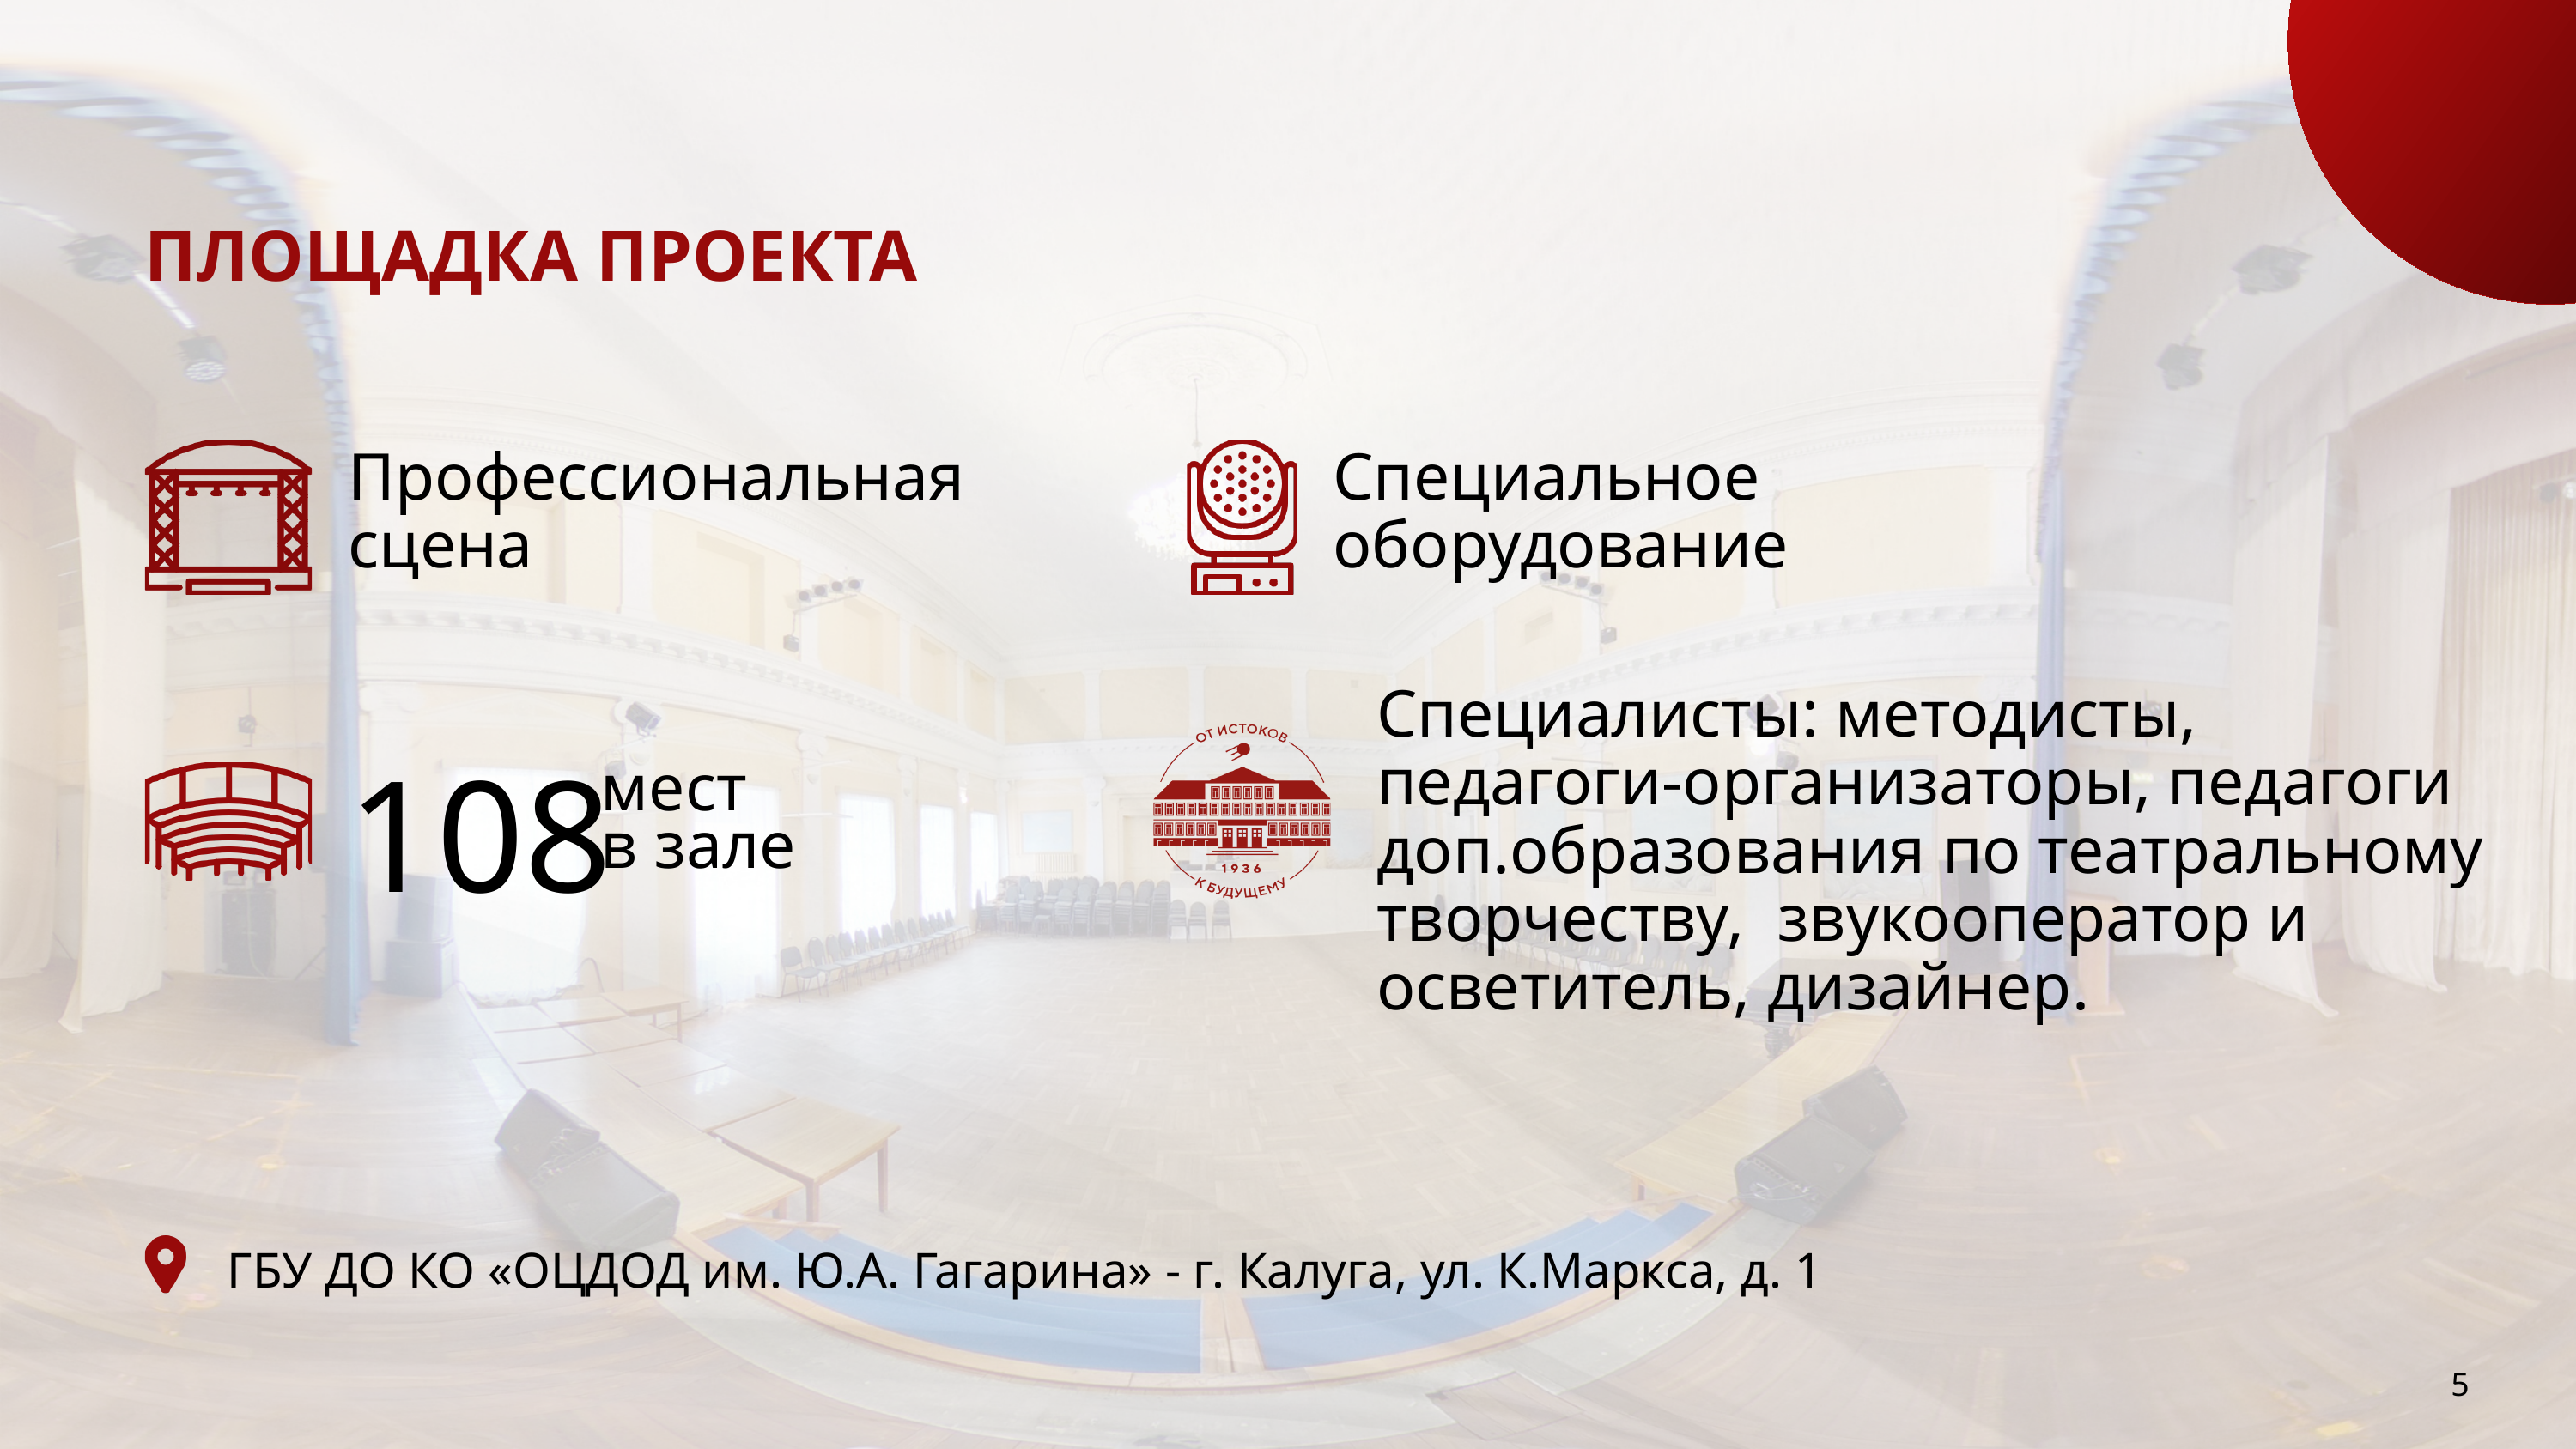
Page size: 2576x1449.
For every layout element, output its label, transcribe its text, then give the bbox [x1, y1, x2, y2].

text_box Специалисты: методисты, педагоги-организаторы, педагоги доп.образования по театральному творчеству, звукооператор и осветитель, дизайнер. [1376, 681, 2512, 1023]
text_box [144, 440, 313, 595]
text_box мест в зале [675, 766, 816, 882]
text_box [1187, 440, 1297, 595]
text_box [2287, 0, 2576, 305]
text_box Профессиональная сцена [348, 444, 1001, 581]
text_box [144, 1235, 186, 1294]
text_box [0, 0, 2576, 1449]
text_box [144, 762, 313, 882]
text_box 5 [2378, 1357, 2482, 1409]
text_box ПЛОЩАДКА ПРОЕКТА [144, 197, 1180, 295]
text_box 108 [348, 707, 675, 924]
text_box Специальное оборудование [1333, 444, 1836, 581]
text_box [1153, 724, 1331, 899]
text_box ГБУ ДО КО «ОЦДОД им. Ю.А. Гагарина» - г. Калуга, ул. К.Маркса, д. 1 [227, 1230, 1880, 1298]
